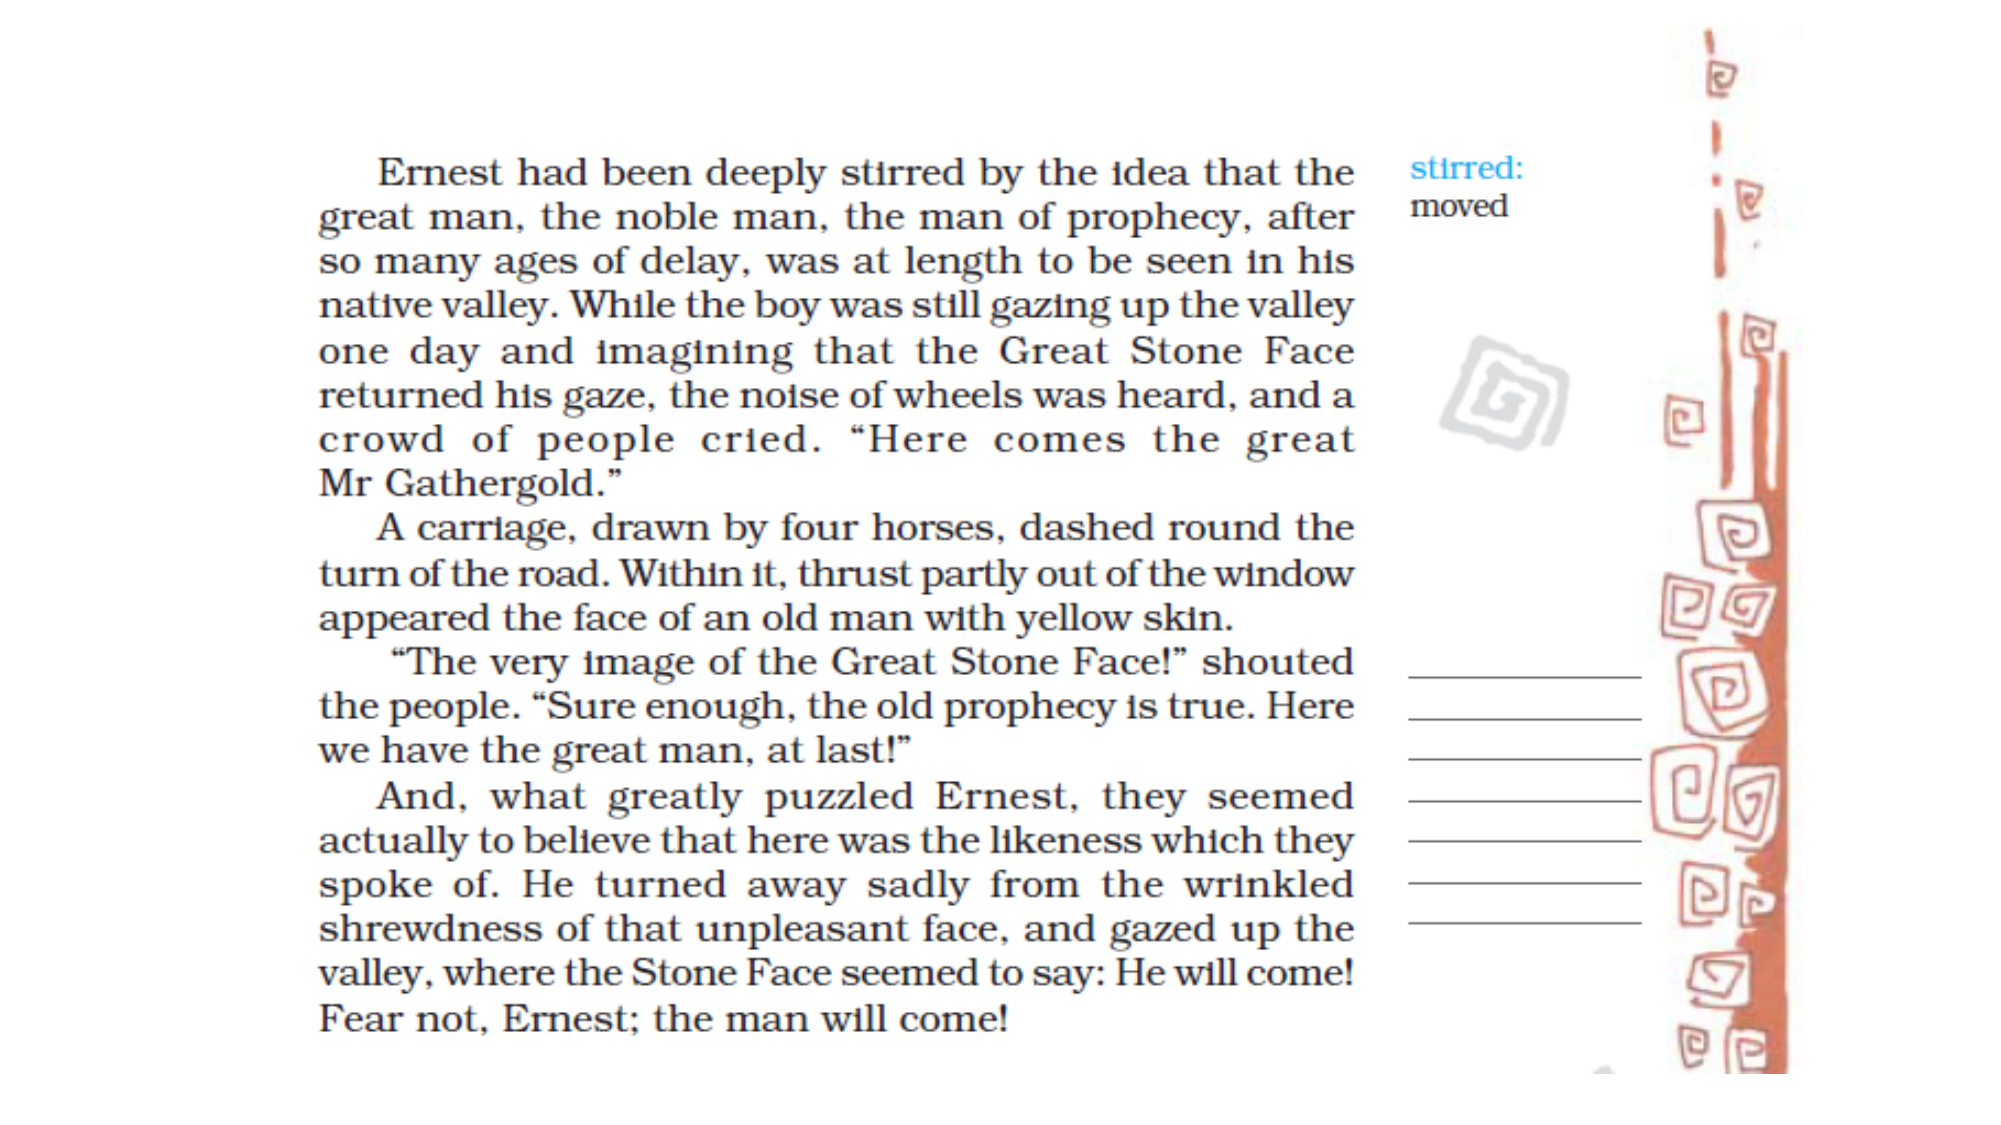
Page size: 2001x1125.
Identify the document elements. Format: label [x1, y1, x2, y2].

picture [132, 26, 1933, 1074]
